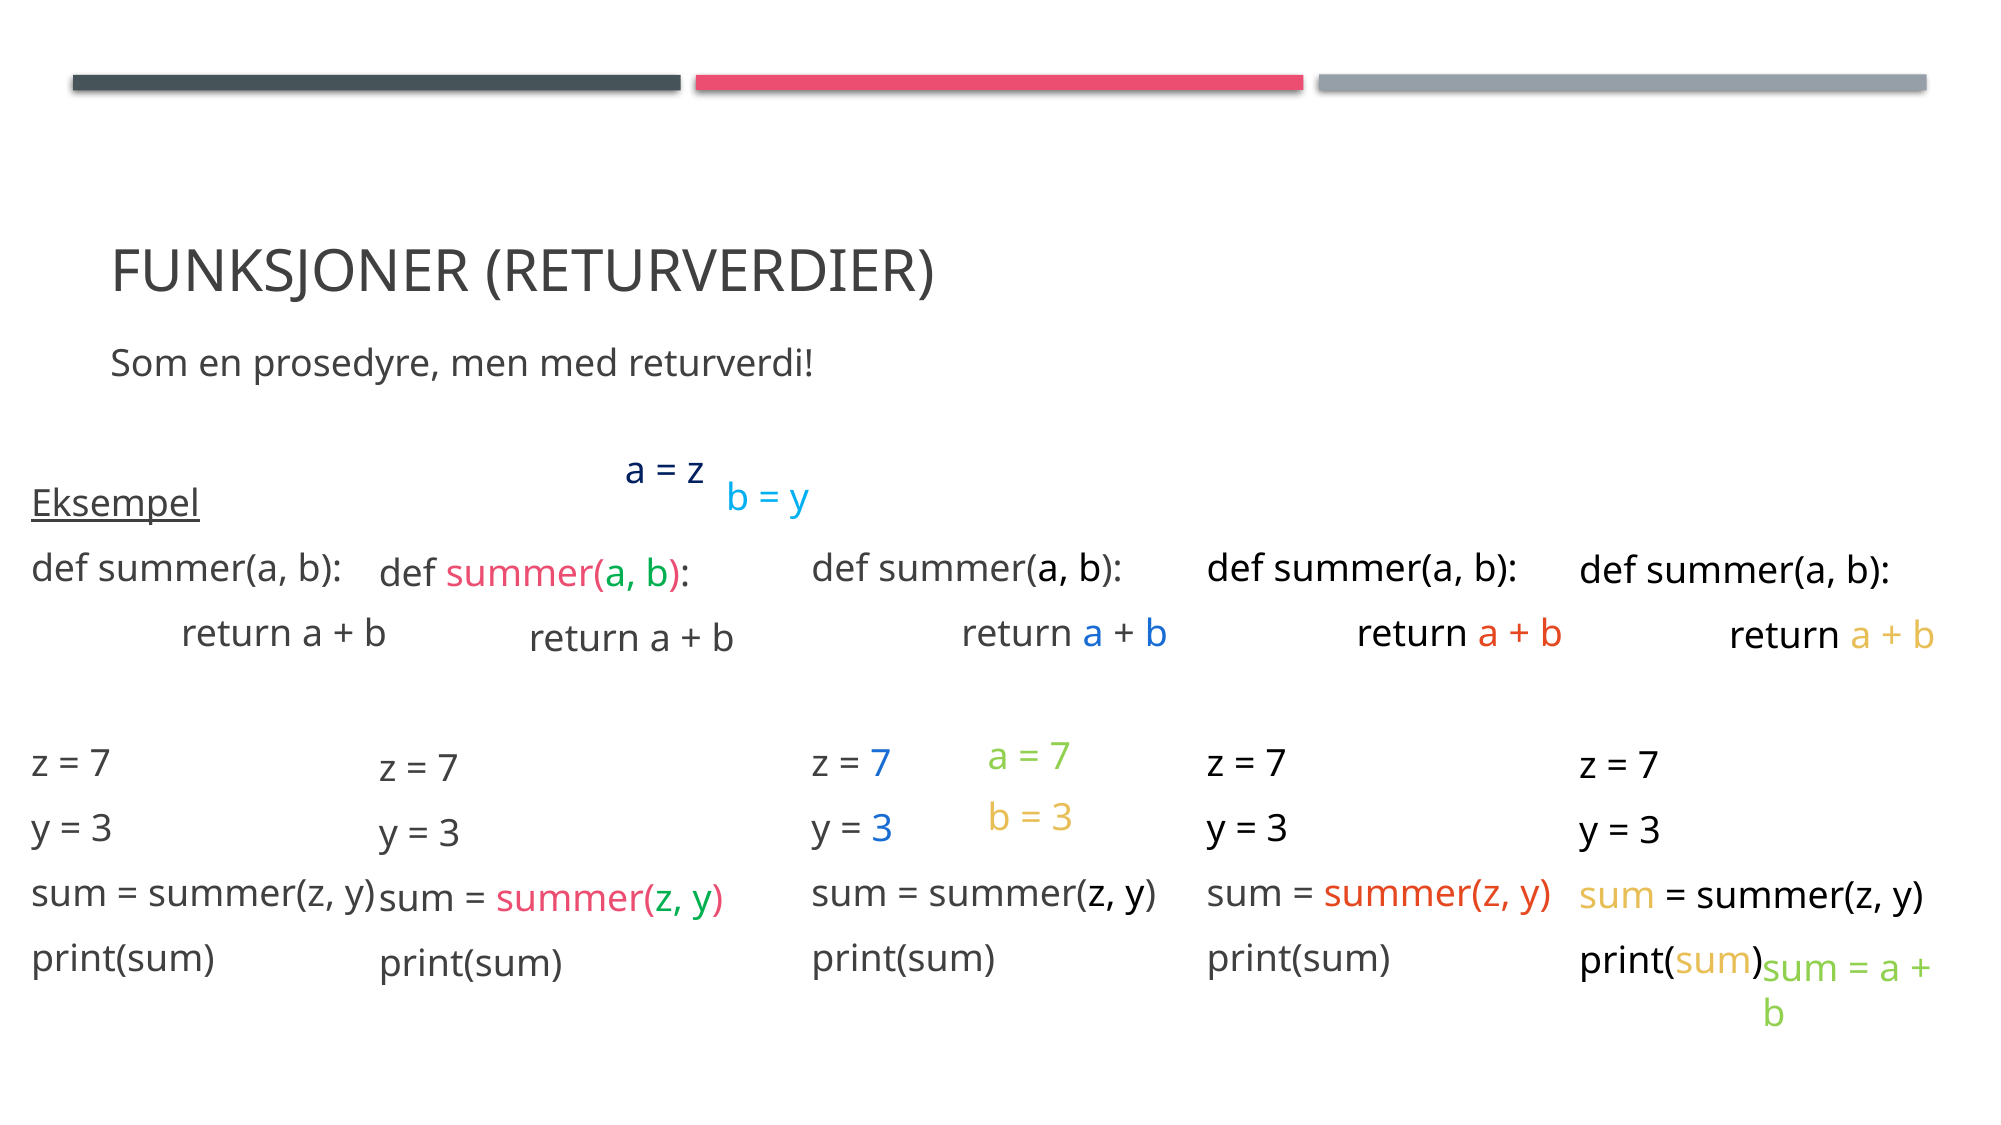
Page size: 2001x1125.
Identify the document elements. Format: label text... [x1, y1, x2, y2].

text_box a = z [610, 438, 729, 499]
text_box def summer(a, b): return a + b z = 7 y = 3 sum = summer(z, y) print(sum) [1191, 462, 1599, 1060]
text_box def summer(a, b): return a + b z = 7 y = 3 sum = summer(z, y) print(sum) [796, 462, 1191, 1060]
text_box b = y [711, 465, 841, 571]
text_box def summer(a, b): return a + b z = 7 y = 3 sum = summer(z, y) print(sum) [1564, 465, 1972, 1062]
text_box b = 3 [972, 785, 1122, 846]
text_box a = 7 [972, 724, 1122, 785]
text_box def summer(a, b): return a + b z = 7 y = 3 sum = summer(z, y) print(sum) [363, 468, 771, 1065]
title Funksjoner (returverdier) [95, 115, 1905, 311]
text_box sum = a + b [1747, 936, 1979, 1042]
text_box Eksempel def summer(a, b): return a + b z = 7 y = 3 sum = summer(z, y) print(sum) [16, 430, 424, 1028]
list Som en prosedyre, men med returverdi! [95, 297, 1000, 427]
